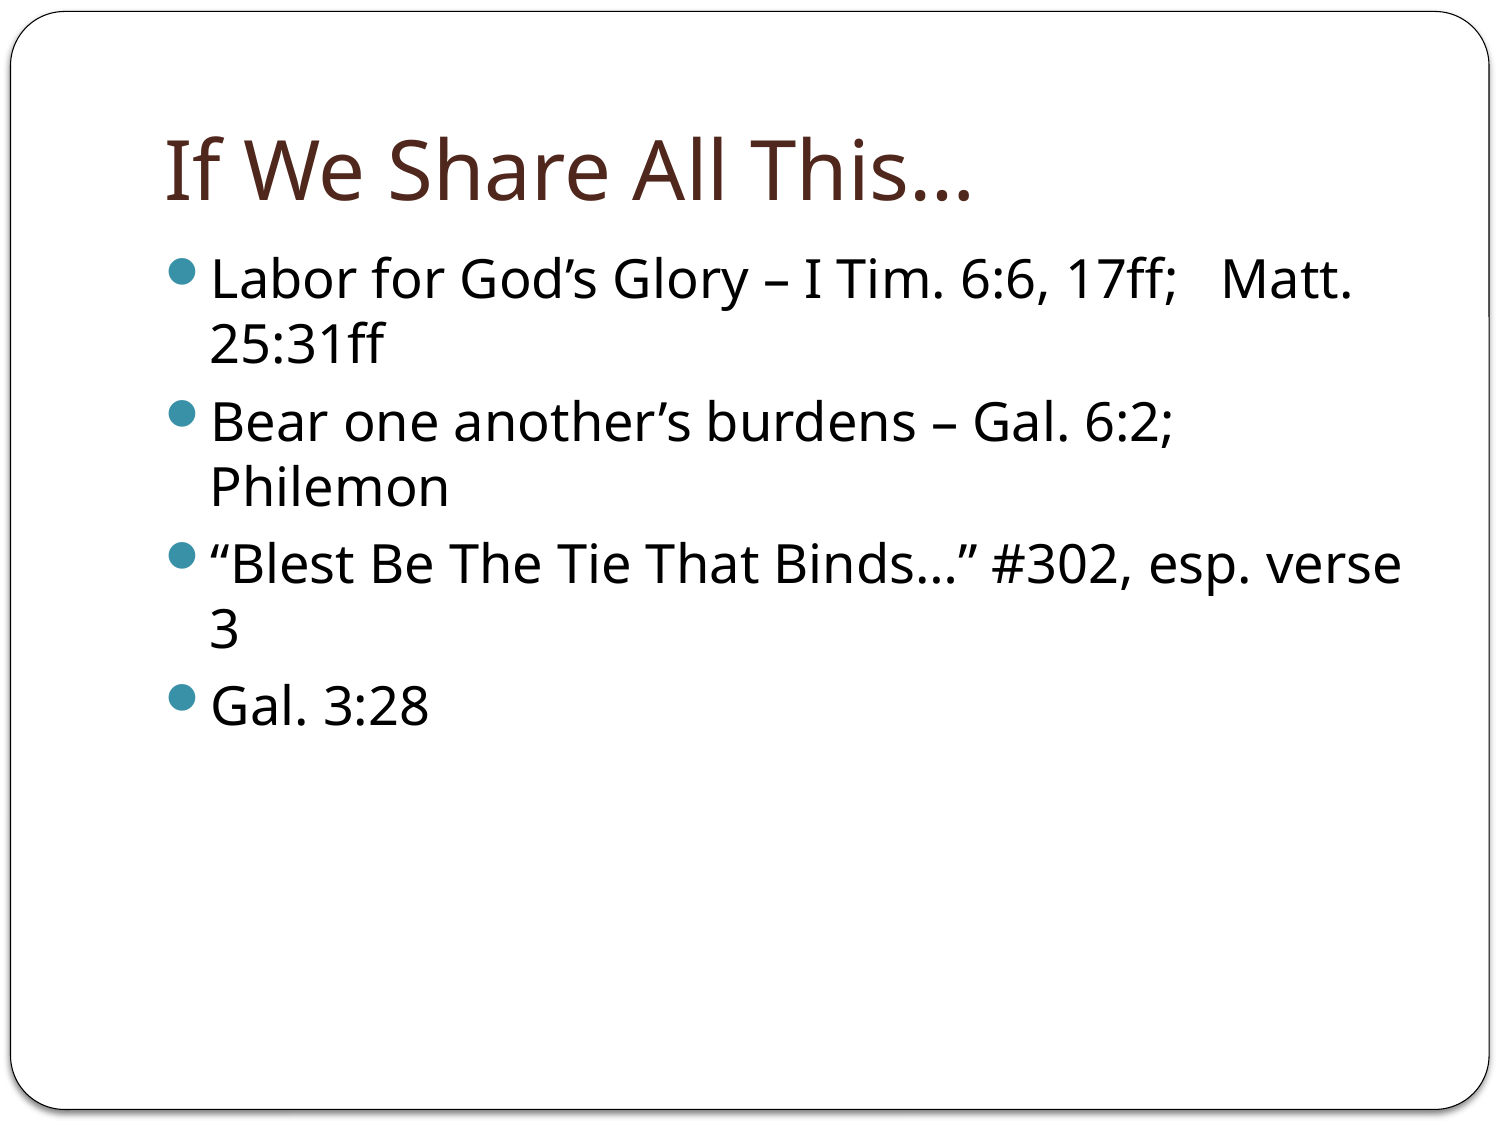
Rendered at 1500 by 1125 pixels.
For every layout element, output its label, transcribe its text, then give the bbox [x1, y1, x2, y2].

title If We Share All This… [150, 45, 1425, 233]
list Labor for God’s Glory – I Tim. 6:6, 17ff; Matt. 25:31ff Bear one another’s burdens – Gal. 6:2; Philemon “Blest Be The Tie That Binds…” #302, esp. verse 3 Gal. 3:28 [150, 237, 1425, 988]
